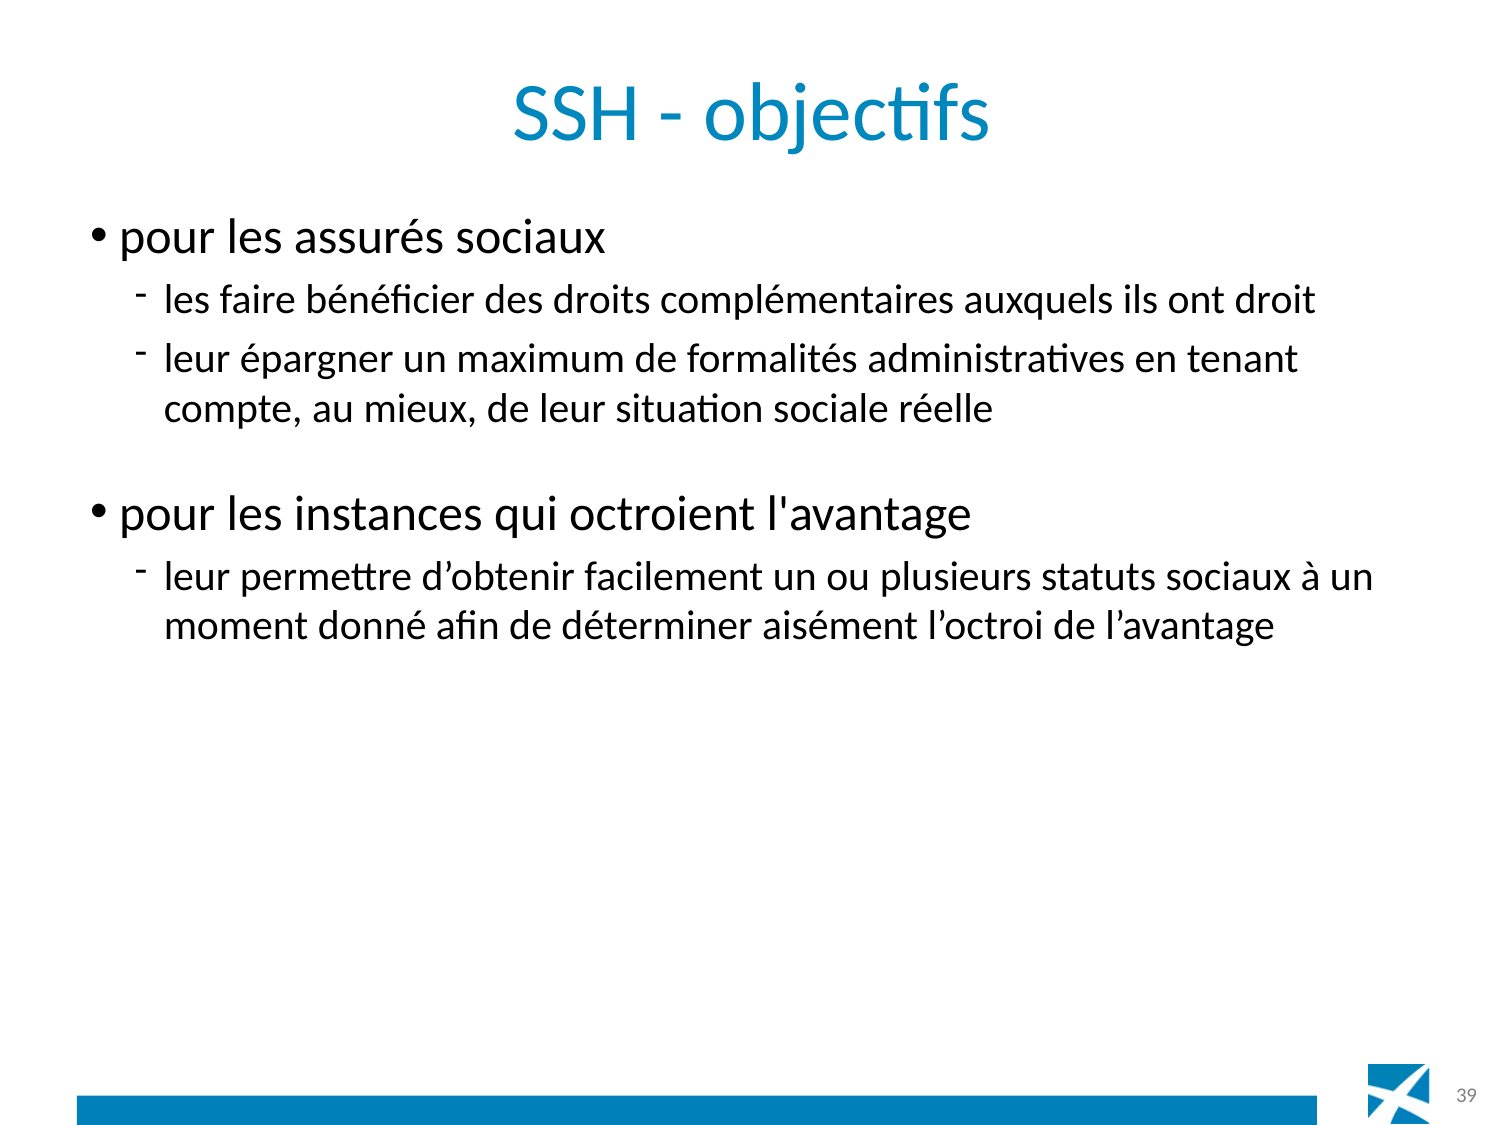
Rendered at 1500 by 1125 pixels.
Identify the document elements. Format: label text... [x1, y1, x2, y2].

slide_number 39 [1368, 1064, 1492, 1125]
list pour les assurés sociaux les faire bénéficier des droits complémentaires auxquels ils ont droit leur épargner un maximum de formalités administratives en tenant compte, au mieux, de leur situation sociale réelle pour les instances qui octroient l'avantage leur permettre d’obtenir facilement un ou plusieurs statuts sociaux à un moment donné afin de déterminer aisément l’octroi de l’avantage [75, 196, 1425, 1035]
title SSH - objectifs [76, 30, 1427, 183]
